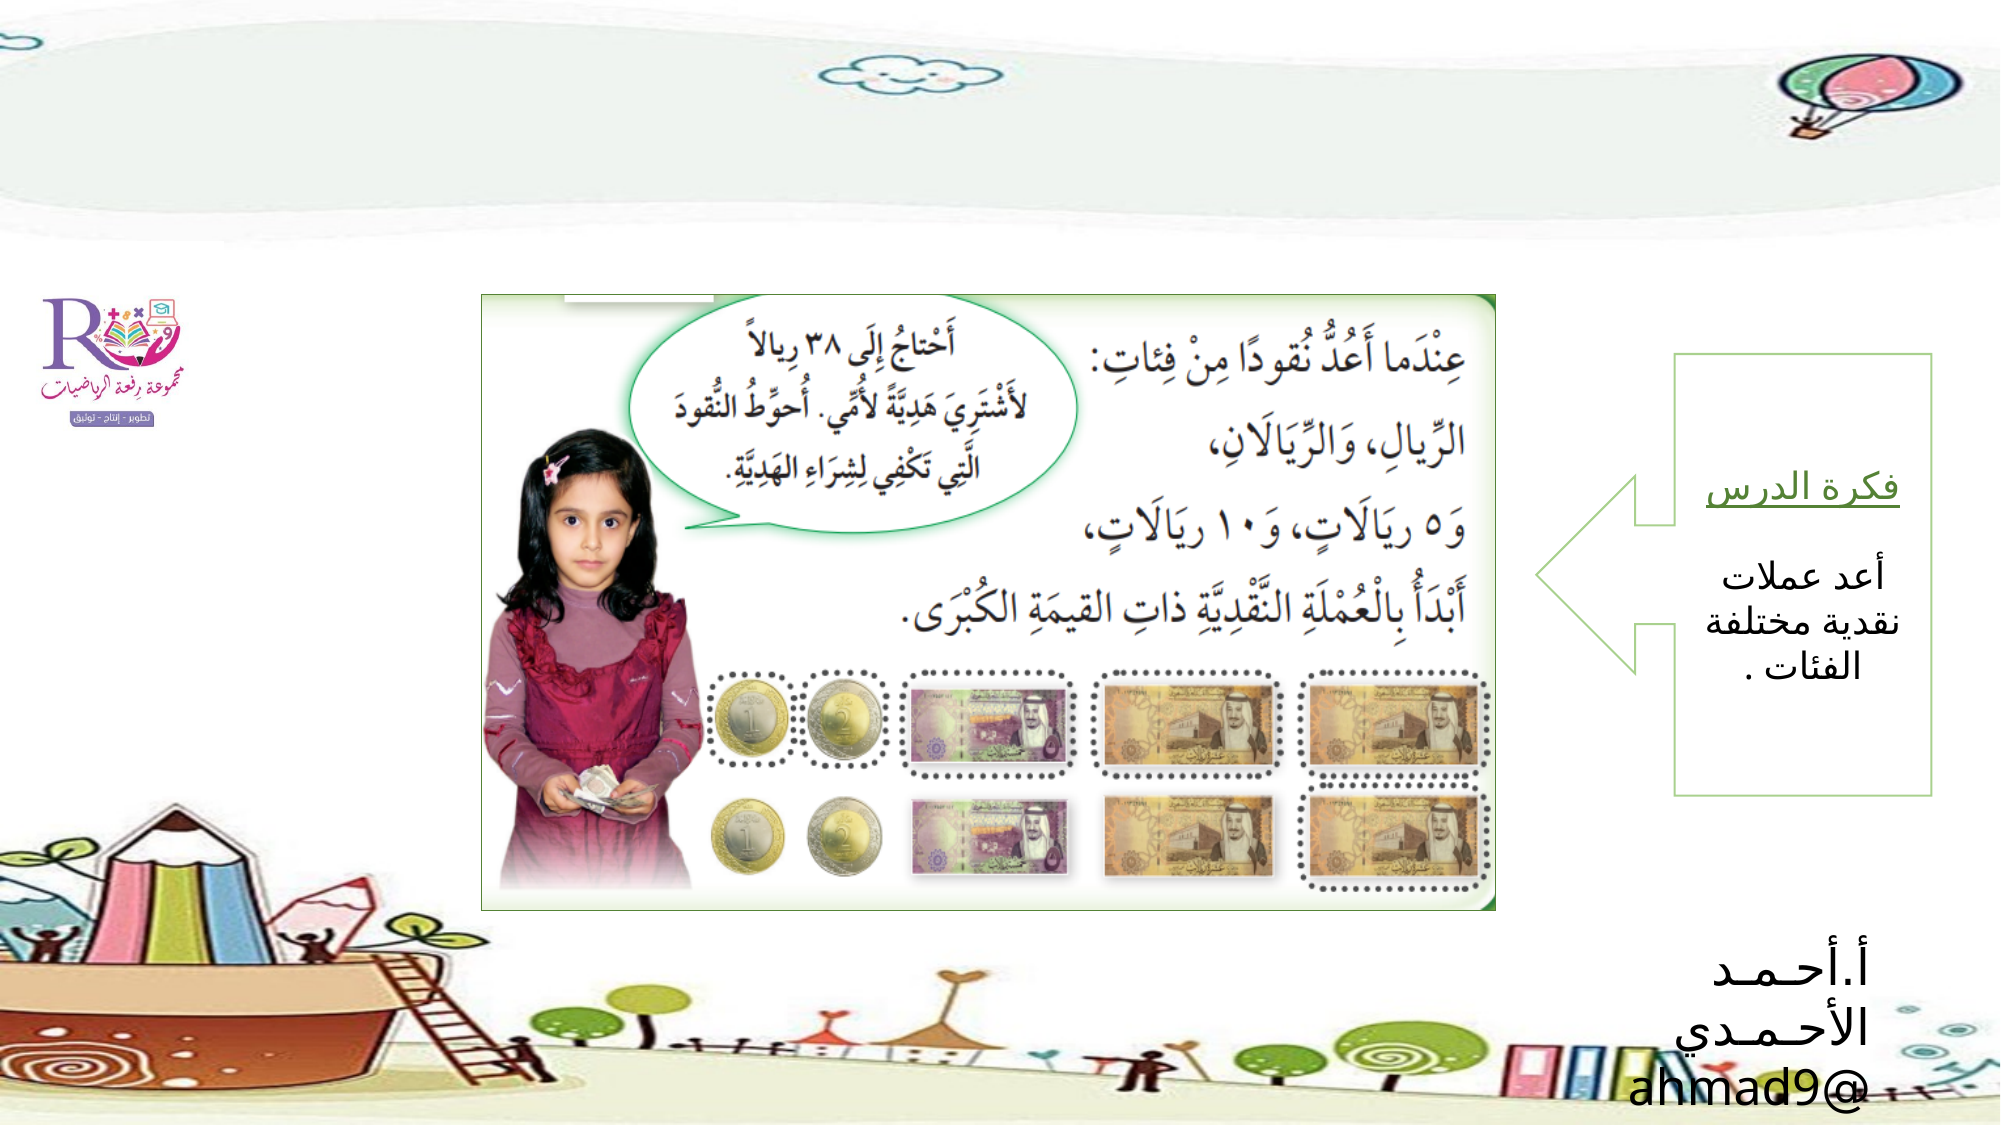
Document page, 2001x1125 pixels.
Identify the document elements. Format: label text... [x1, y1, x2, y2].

text_box أ.أحـمـد الأحـمـدي @ahmad9963 [1600, 927, 1886, 1125]
text_box فكرة الدرس أعد عملات نقدية مختلفة الفئات . [1534, 352, 1933, 797]
picture [0, 0, 2001, 1125]
